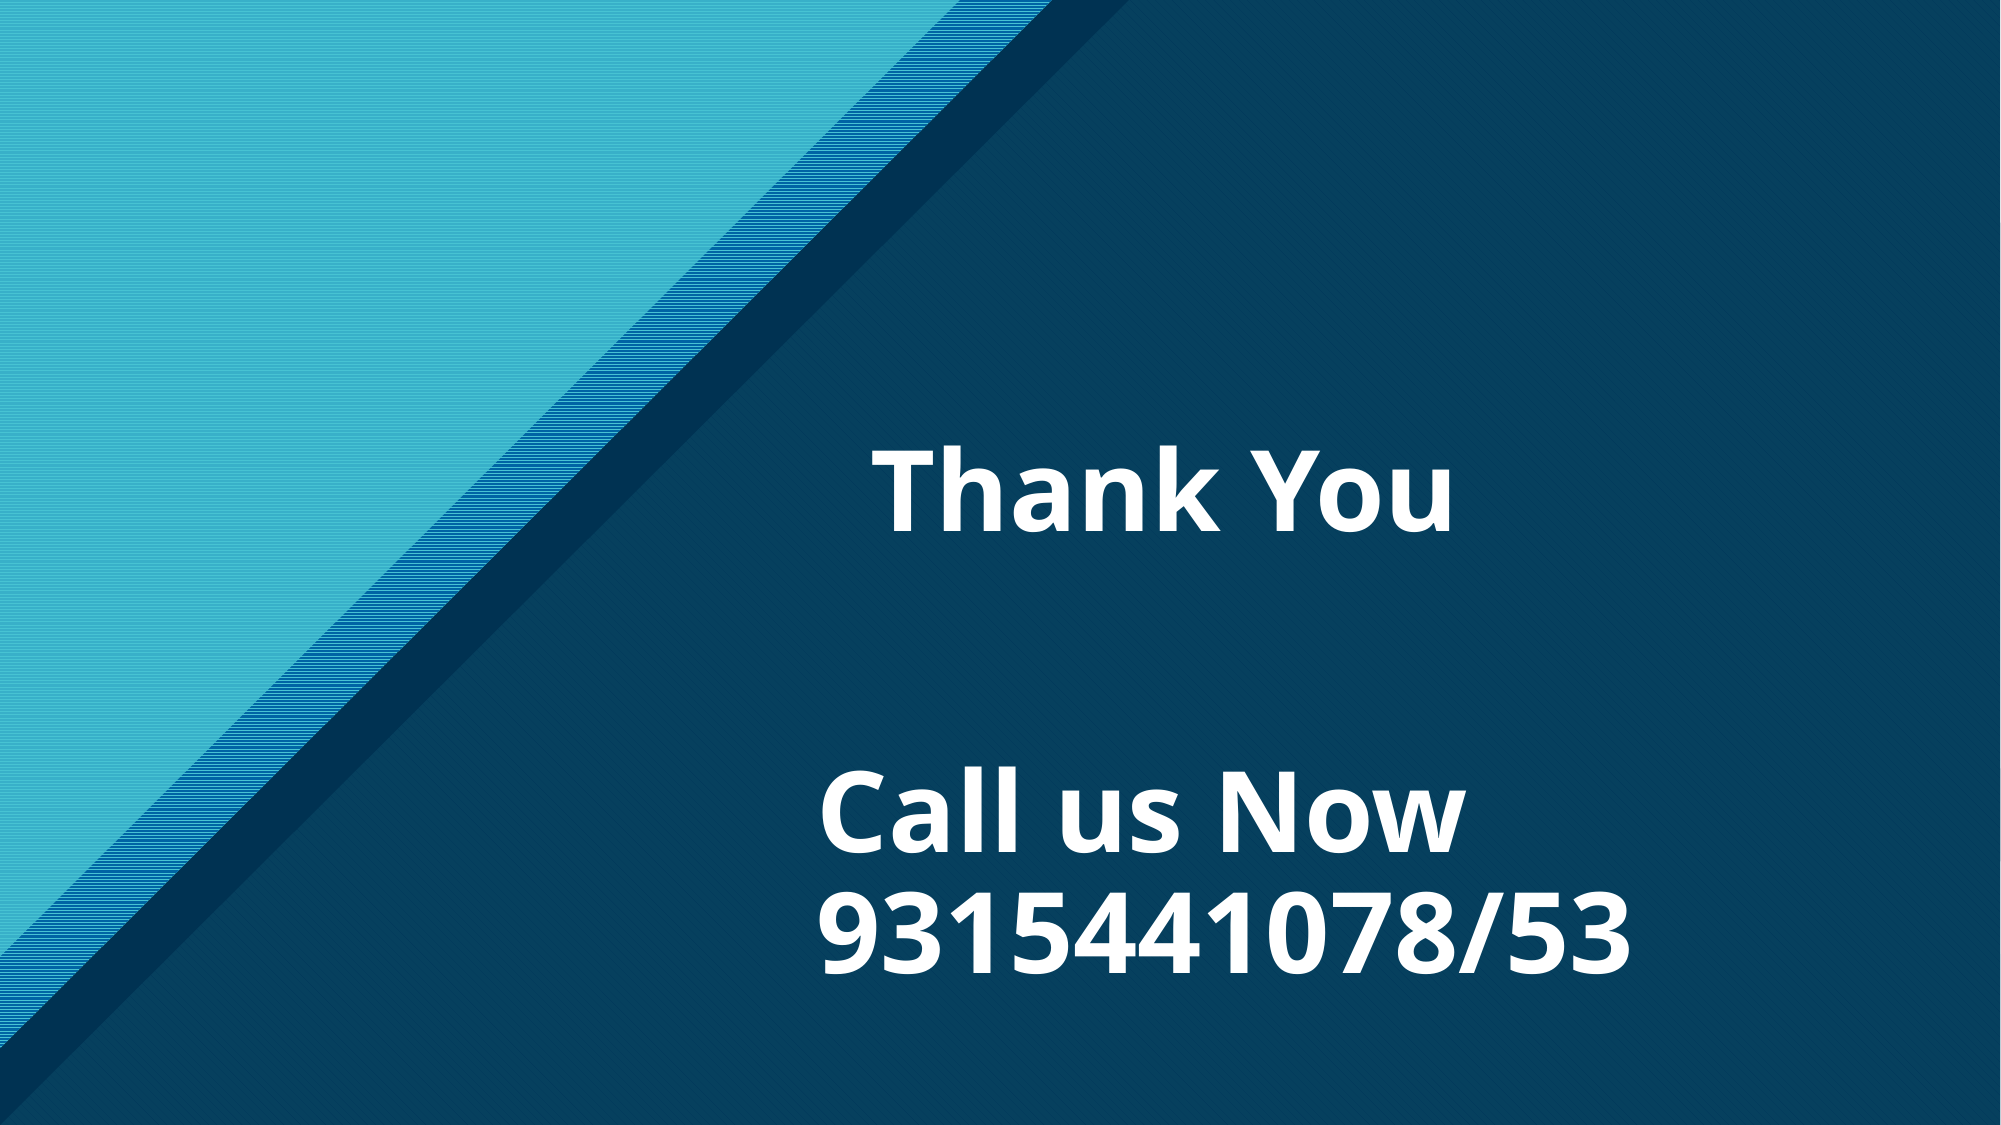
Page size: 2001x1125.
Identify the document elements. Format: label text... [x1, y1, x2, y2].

picture [1257, 451, 1271, 460]
picture [915, 451, 929, 460]
title Thank You [855, 460, 1668, 665]
picture [951, 446, 960, 455]
picture [873, 451, 887, 460]
picture [923, 451, 932, 460]
picture [890, 451, 904, 460]
picture [1160, 449, 1171, 460]
picture [906, 451, 920, 460]
picture [944, 450, 954, 460]
picture [972, 767, 981, 774]
picture [1301, 451, 1313, 460]
picture [1005, 767, 1015, 774]
picture [1251, 451, 1263, 460]
picture [898, 451, 912, 460]
text_box Call us Now 9315441078/53 [801, 774, 1822, 979]
picture [999, 767, 1009, 774]
picture [1169, 446, 1176, 453]
picture [944, 446, 960, 460]
picture [965, 767, 975, 774]
picture [1160, 446, 1176, 460]
picture [881, 451, 895, 460]
picture [1307, 451, 1317, 459]
